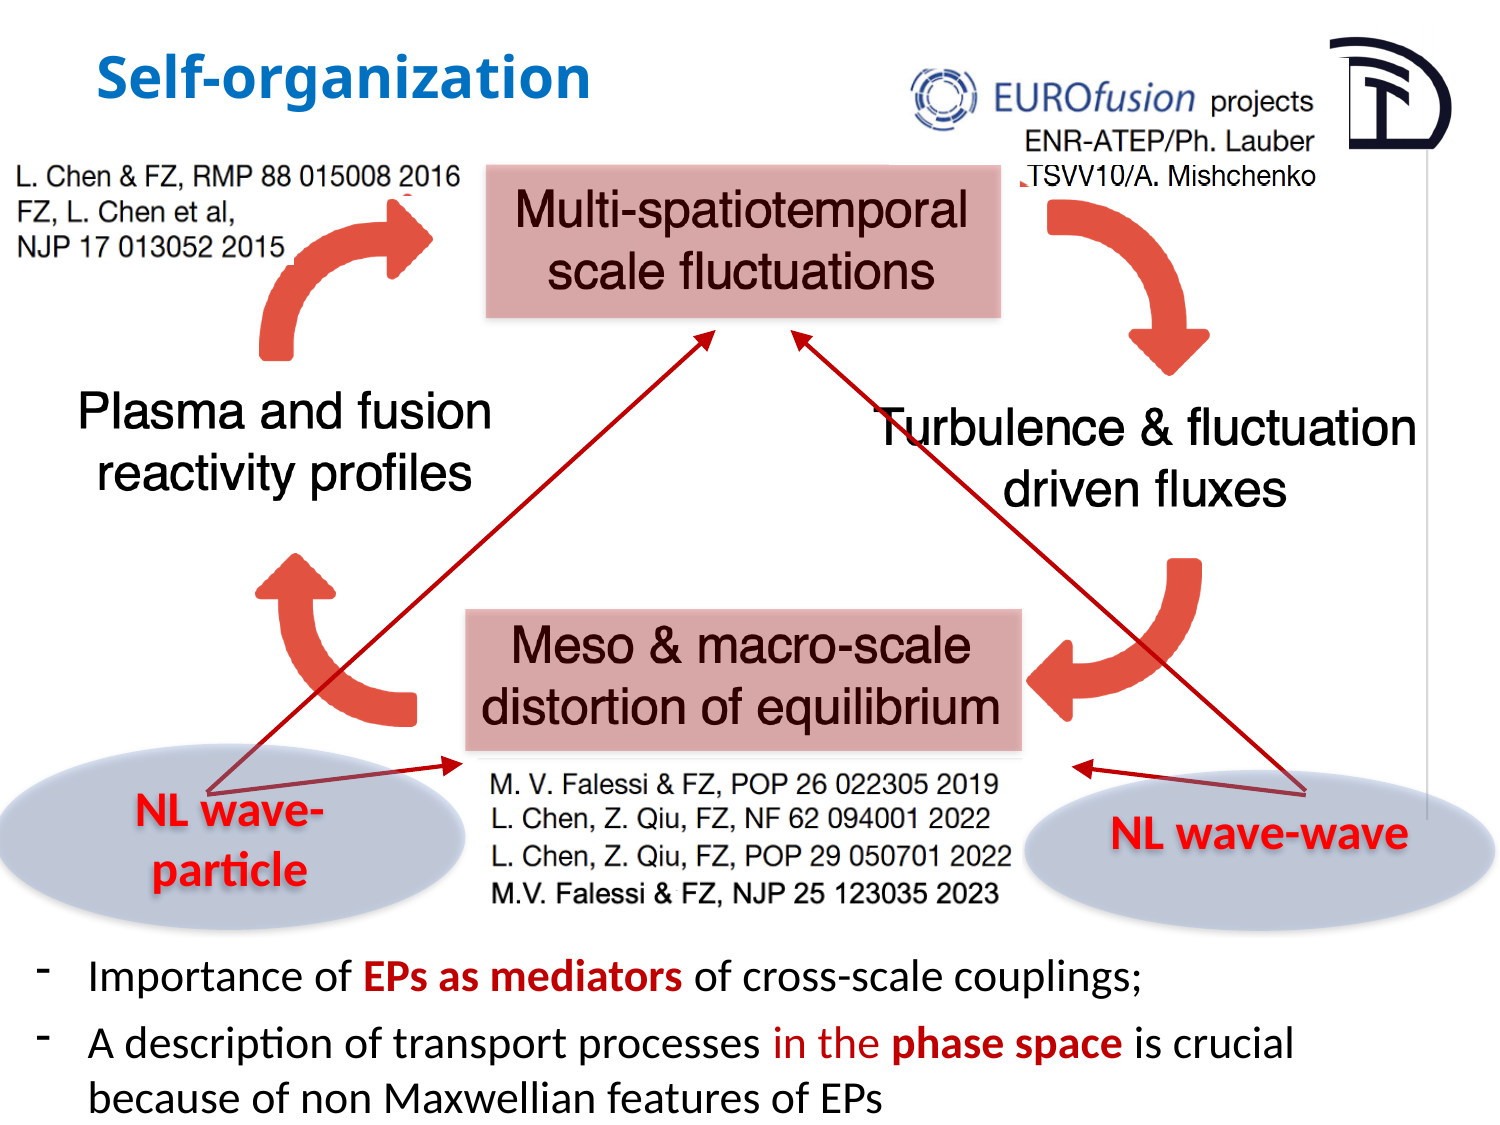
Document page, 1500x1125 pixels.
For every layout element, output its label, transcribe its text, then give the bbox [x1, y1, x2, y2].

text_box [1071, 766, 1306, 796]
list Importance of EPs as mediators of cross-scale couplings; A description of transport processes in the phase space is crucial because of non Maxwellian features of EPs [20, 938, 1467, 1125]
title Self-organization [81, 20, 1250, 140]
text_box NL wave-wave [1024, 794, 1496, 931]
text_box NL wave-particle [0, 787, 466, 930]
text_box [790, 329, 1306, 791]
picture [0, 25, 1461, 923]
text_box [206, 329, 716, 793]
